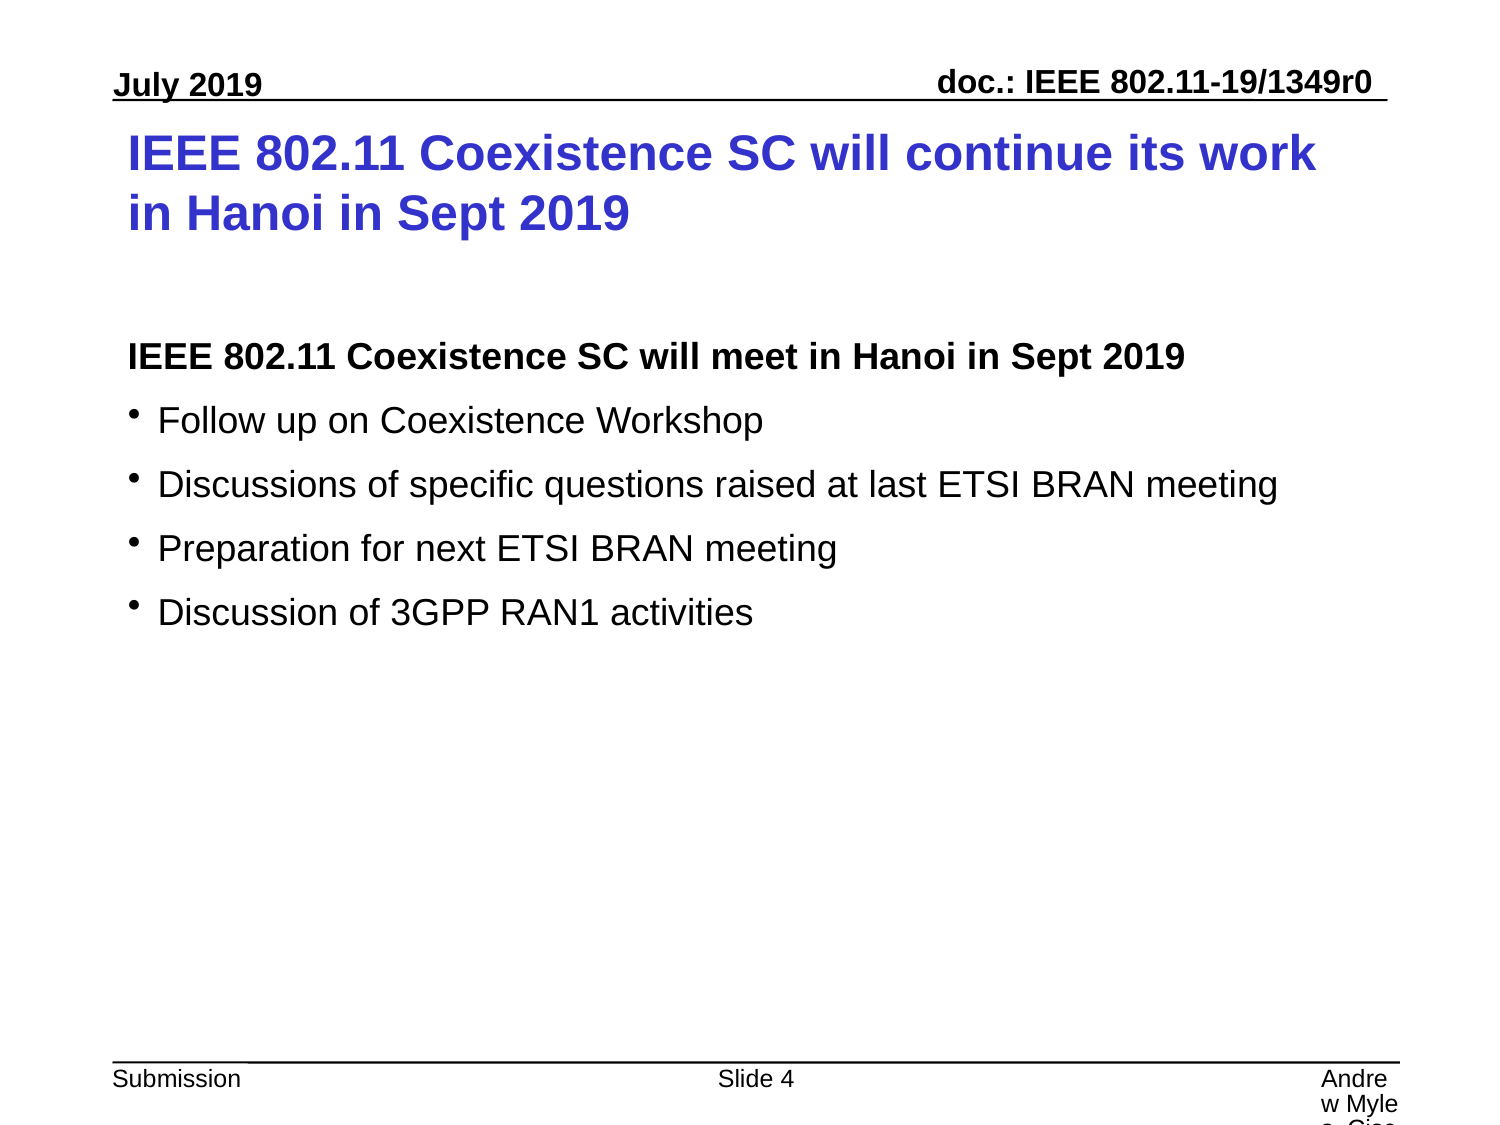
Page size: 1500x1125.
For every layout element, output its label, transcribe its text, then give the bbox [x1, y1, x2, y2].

list IEEE 802.11 Coexistence SC will meet in Hanoi in Sept 2019 Follow up on Coexistence Workshop Discussions of specific questions raised at last ETSI BRAN meeting Preparation for next ETSI BRAN meeting Discussion of 3GPP RAN1 activities [112, 324, 1388, 1000]
slide_number Slide 4 [709, 1061, 803, 1093]
footer Andrew Myles, Cisco [1320, 1061, 1402, 1093]
title IEEE 802.11 Coexistence SC will continue its work in Hanoi in Sept 2019 [112, 112, 1388, 288]
